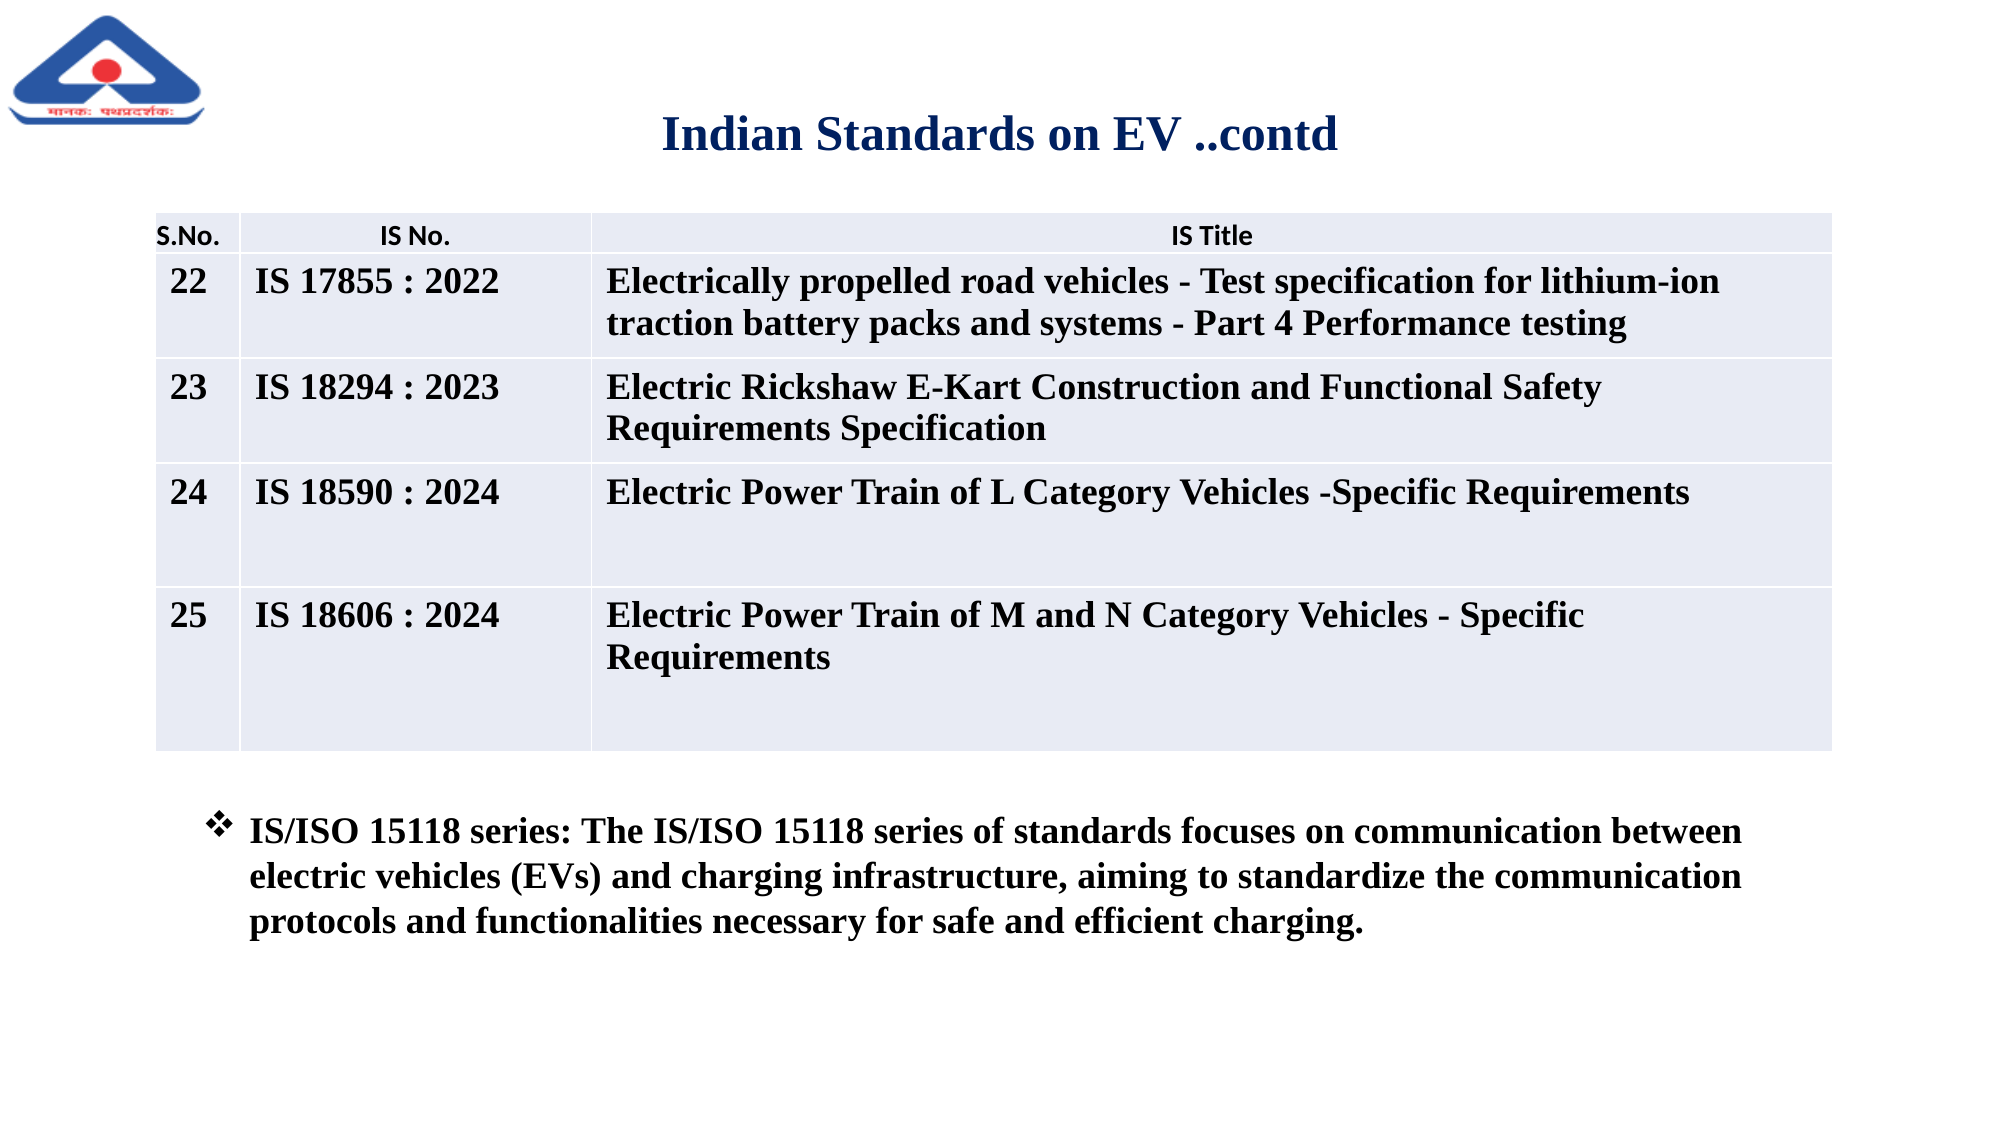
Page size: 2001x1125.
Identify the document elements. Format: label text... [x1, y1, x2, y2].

table_header S.No. [156, 213, 239, 252]
table_cell 24 [156, 464, 239, 586]
table_cell Electric Rickshaw E-Kart Construction and Functional Safety Requirements Specification [592, 359, 1832, 462]
picture [0, 2, 210, 140]
table_header IS Title [592, 213, 1832, 252]
text_box IS/ISO 15118 series: The IS/ISO 15118 series of standards focuses on communication between electric vehicles (EVs) and charging infrastructure, aiming to standardize the communication protocols and functionalities necessary for safe and efficient charging. [187, 798, 1769, 949]
table_cell Electrically propelled road vehicles - Test specification for lithium-ion traction battery packs and systems - Part 4 Performance testing [592, 254, 1832, 357]
table_cell Electric Power Train of L Category Vehicles -Specific Requirements [592, 464, 1832, 586]
table_cell IS 18294 : 2023 [241, 359, 591, 462]
table_header IS No. [241, 213, 591, 252]
text_box Indian Standards on EV ..contd [320, 88, 1680, 168]
table_cell 25 [156, 588, 239, 751]
table_cell IS 18590 : 2024 [241, 464, 591, 586]
table_cell IS 18606 : 2024 [241, 588, 591, 751]
table_cell 22 [156, 254, 239, 357]
table_cell IS 17855 : 2022 [241, 254, 591, 357]
table_cell Electric Power Train of M and N Category Vehicles - Specific Requirements [592, 588, 1832, 751]
table_cell 23 [156, 359, 239, 462]
